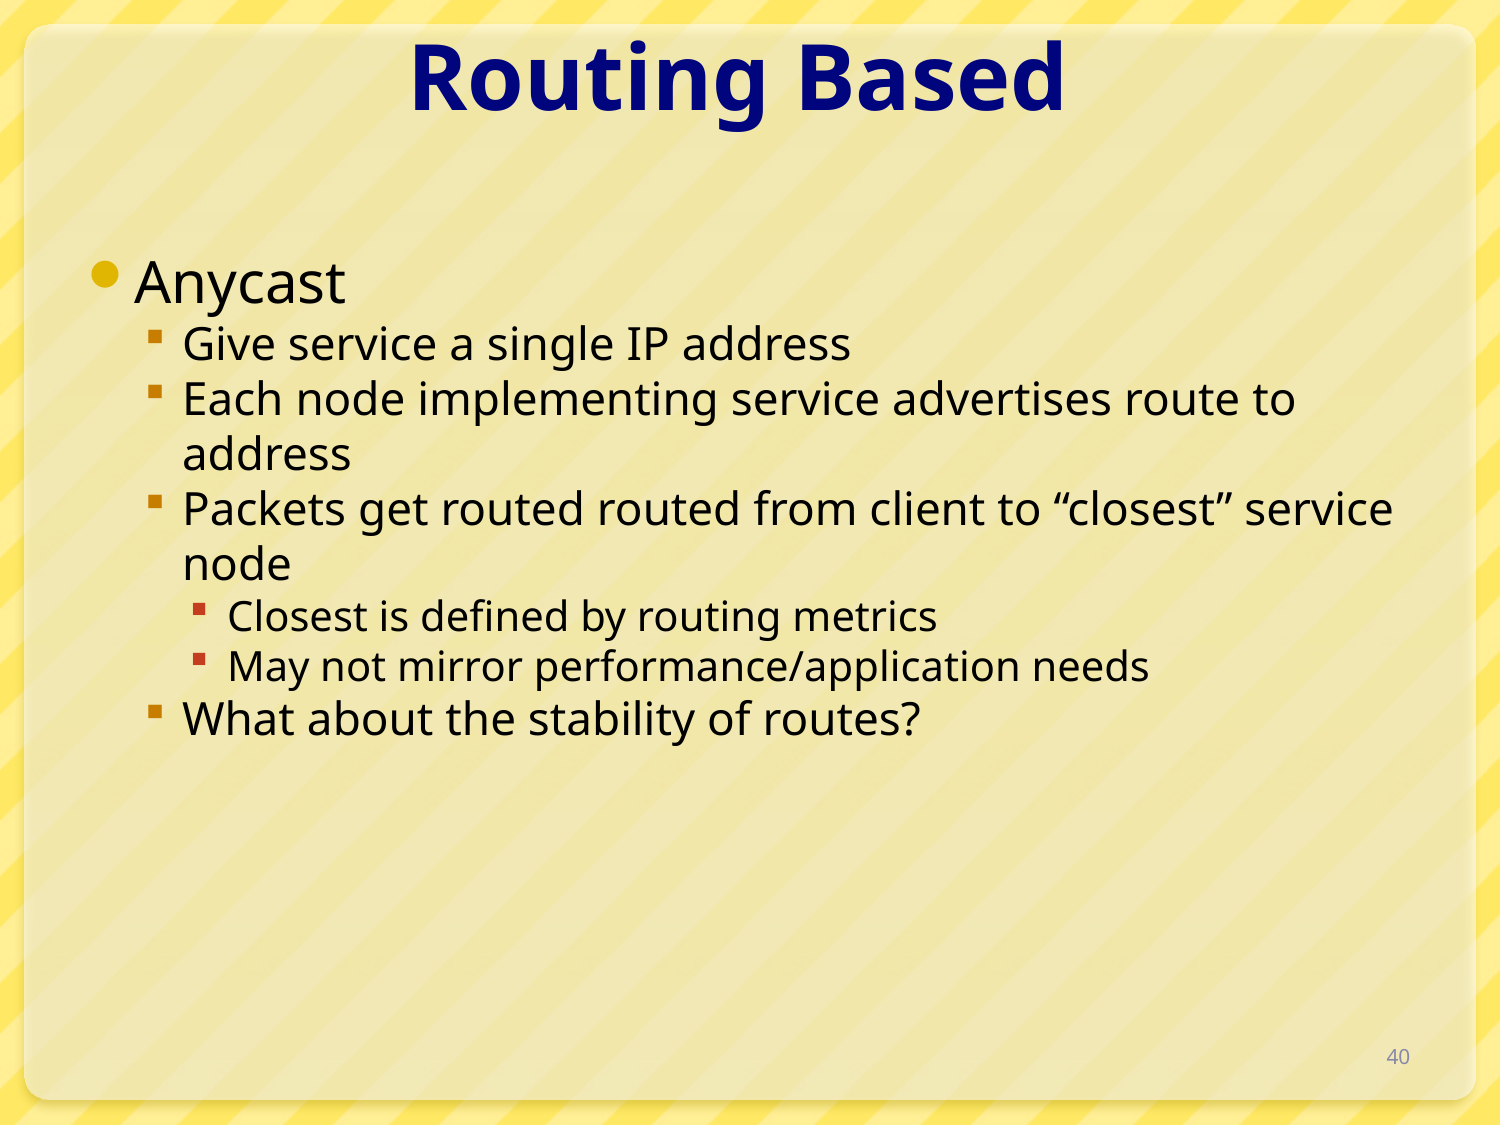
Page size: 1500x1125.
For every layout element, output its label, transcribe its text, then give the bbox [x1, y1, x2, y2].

list Anycast Give service a single IP address Each node implementing service advertises route to address Packets get routed routed from client to “closest” service node Closest is defined by routing metrics May not mirror performance/application needs What about the stability of routes? [50, 237, 1450, 1005]
text_box [0, 0, 1500, 1125]
slide_number 40 [1074, 1019, 1425, 1080]
title Routing Based [50, 37, 1450, 213]
